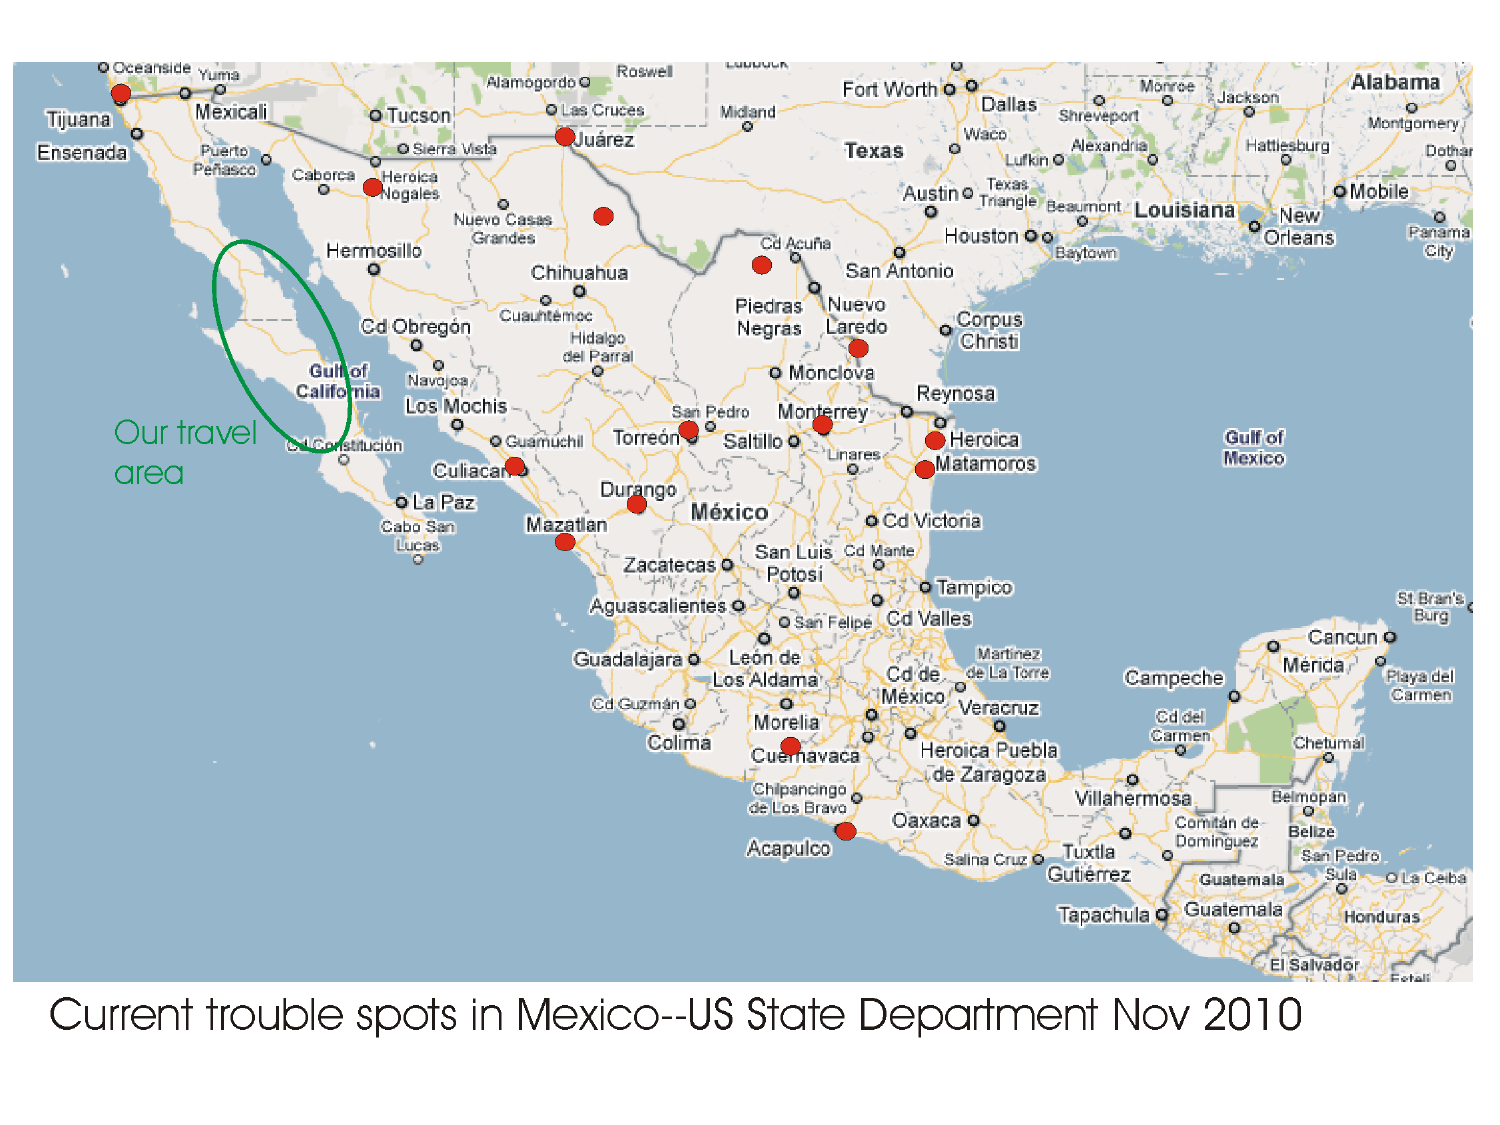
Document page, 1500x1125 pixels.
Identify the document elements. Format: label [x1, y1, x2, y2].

picture [0, 62, 1473, 1038]
